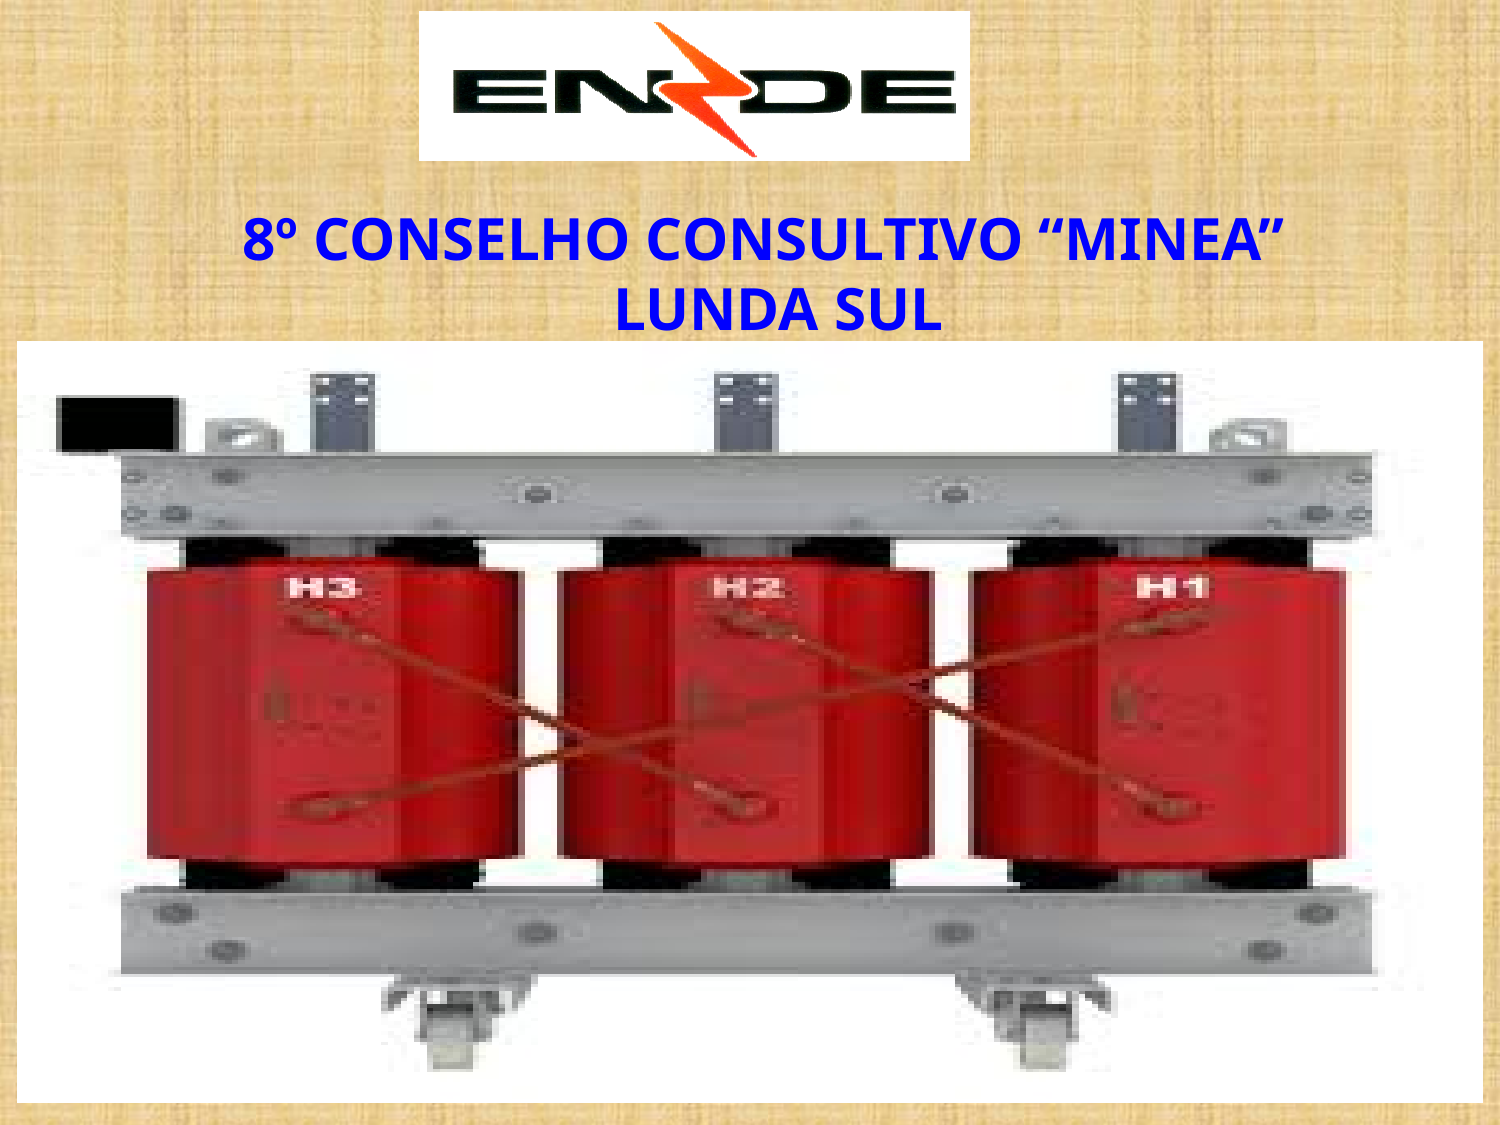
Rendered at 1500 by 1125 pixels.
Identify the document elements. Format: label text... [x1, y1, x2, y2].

text_box 8º CONSELHO CONSULTIVO “MINEA” LUNDA SUL [41, 35, 1500, 350]
picture [0, 0, 1500, 1125]
